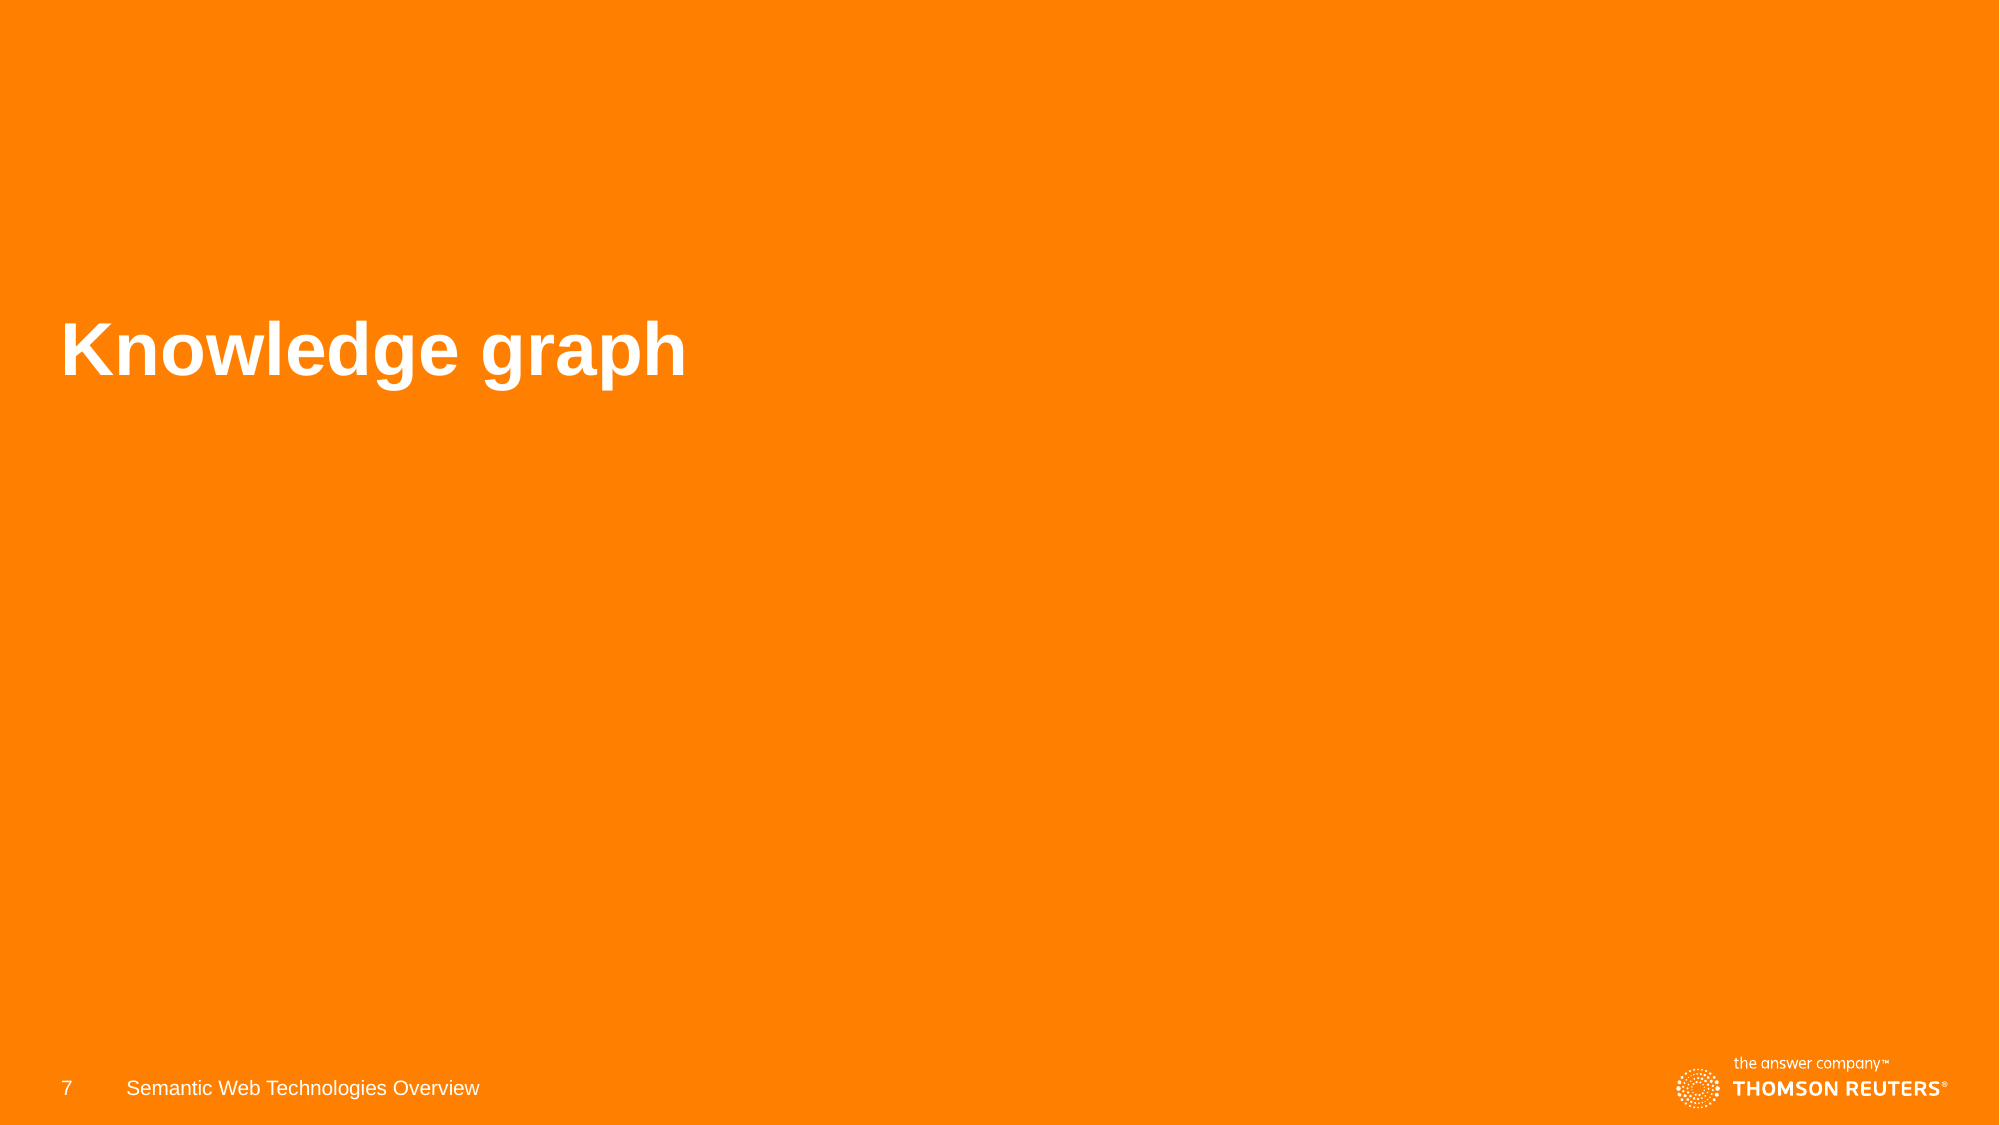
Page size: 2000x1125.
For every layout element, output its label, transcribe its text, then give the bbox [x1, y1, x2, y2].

slide_number 7 [61, 1074, 125, 1125]
footer Semantic Web Technologies Overview [126, 1074, 1000, 1125]
title Knowledge graph [60, 300, 1750, 579]
